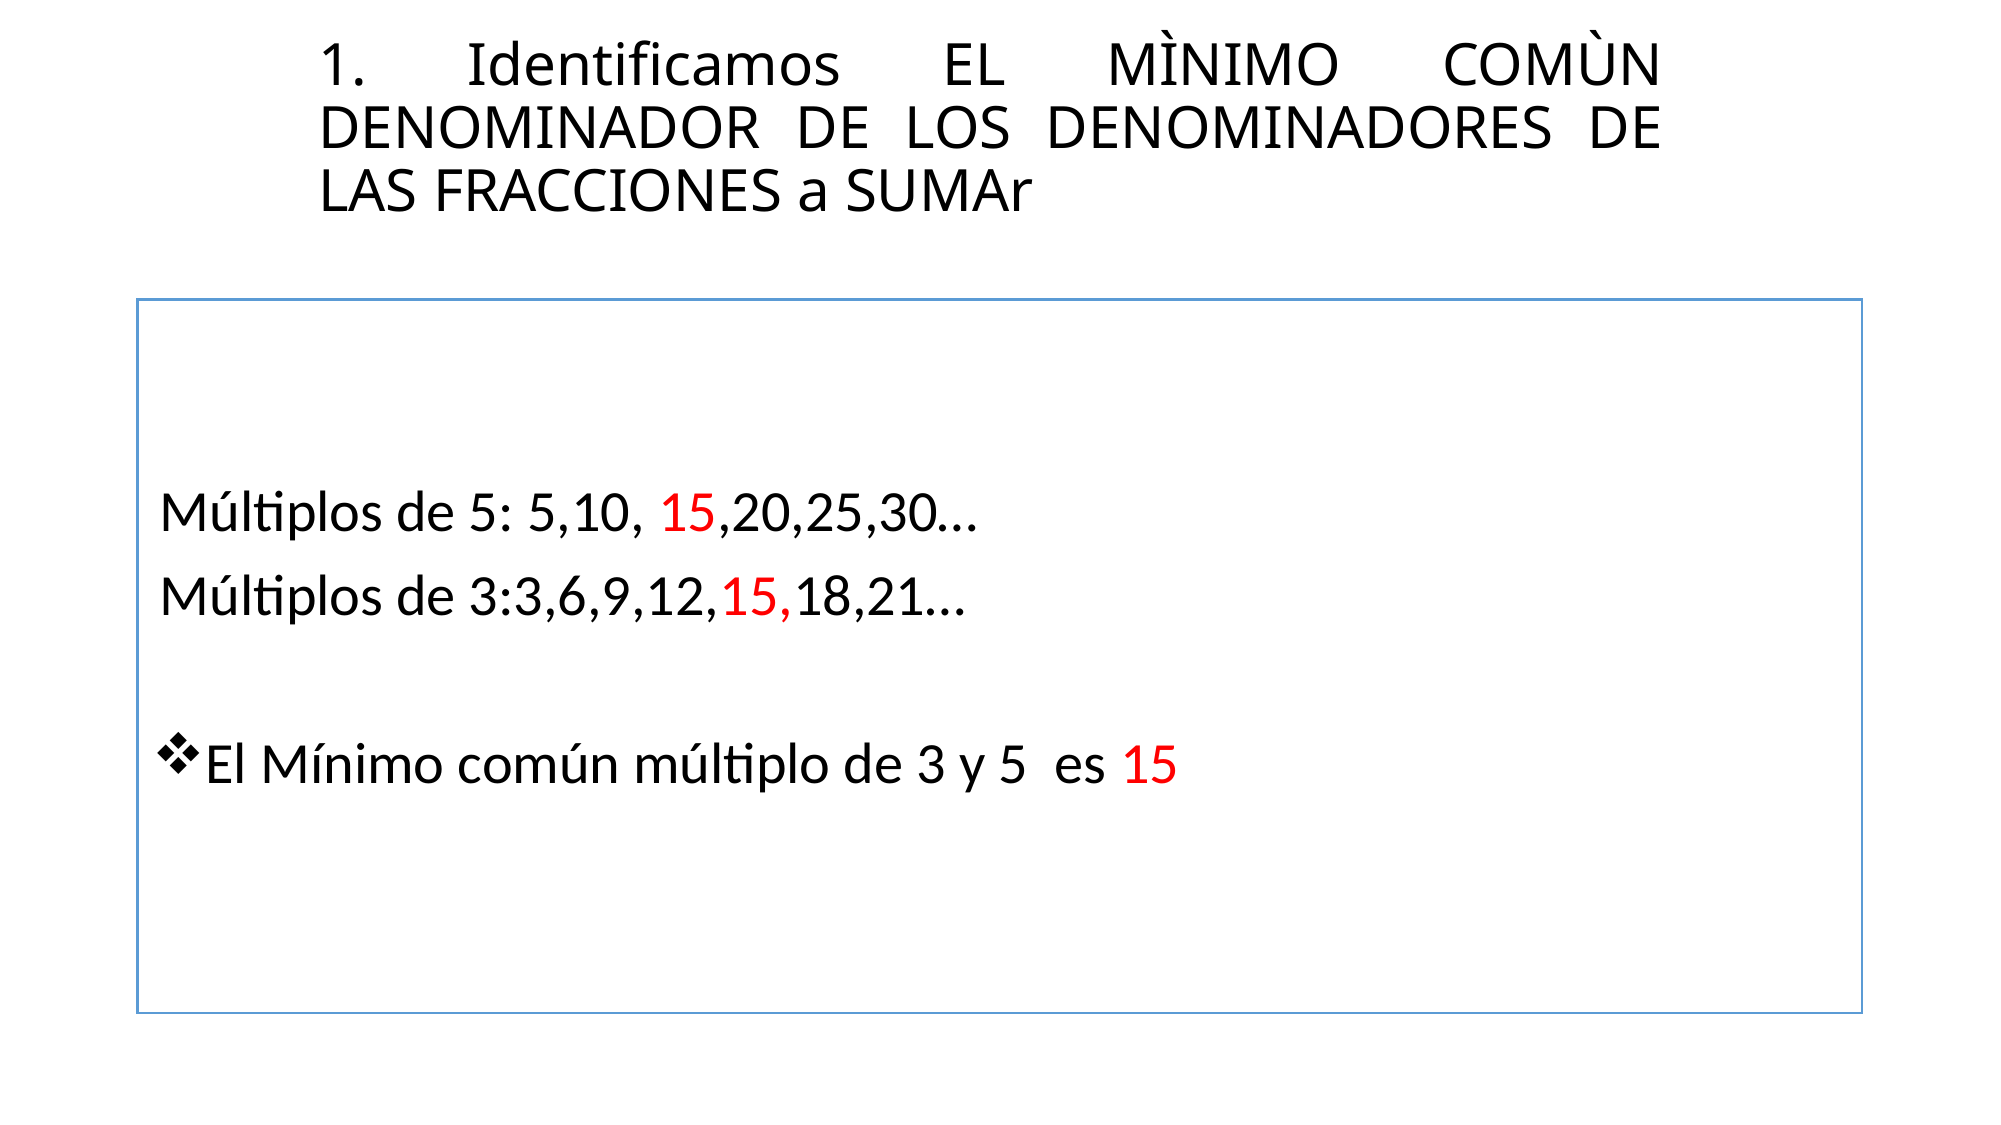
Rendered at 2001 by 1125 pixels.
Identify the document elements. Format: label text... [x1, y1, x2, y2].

title 1. Identificamos EL MÌNIMO COMÙN DENOMINADOR DE LOS DENOMINADORES DE LAS FRACCIONES a SUMAr [303, 30, 1678, 228]
